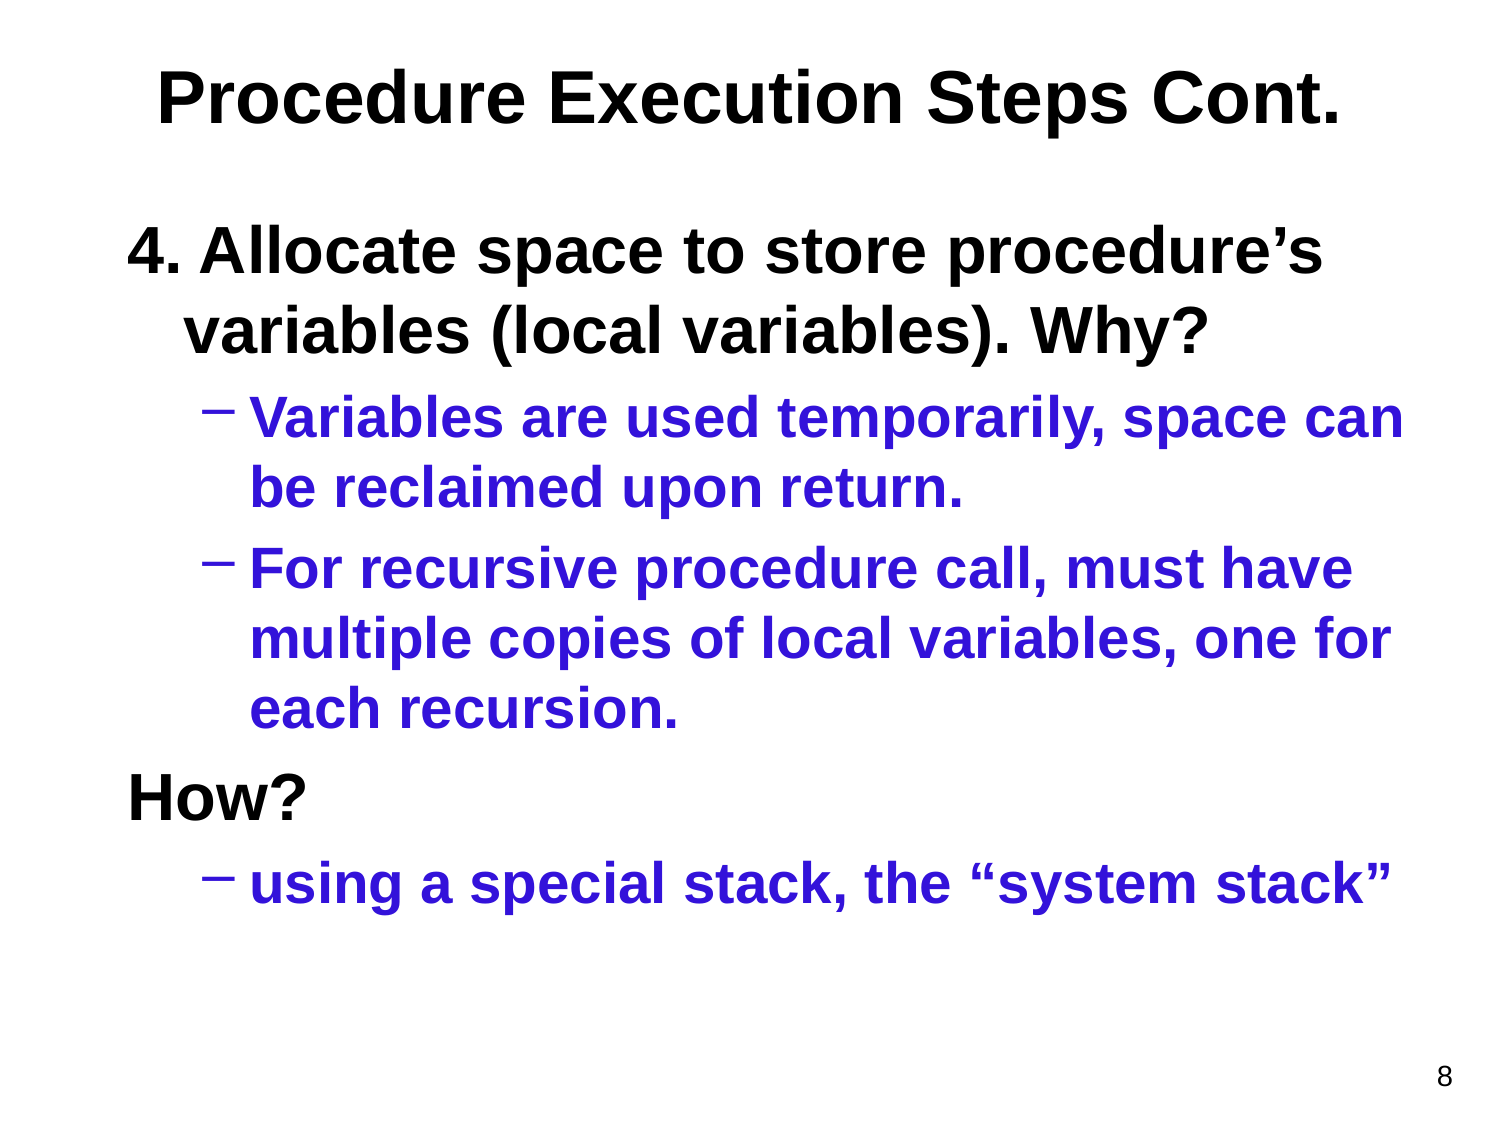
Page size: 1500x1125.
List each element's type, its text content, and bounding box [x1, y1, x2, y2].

title Procedure Execution Steps Cont. [112, 37, 1388, 150]
list 4. Allocate space to store procedure’s variables (local variables). Why? Variables are used temporarily, space can be reclaimed upon return. For recursive procedure call, must have multiple copies of local variables, one for each recursion. How? using a special stack, the “system stack” [112, 200, 1425, 1025]
